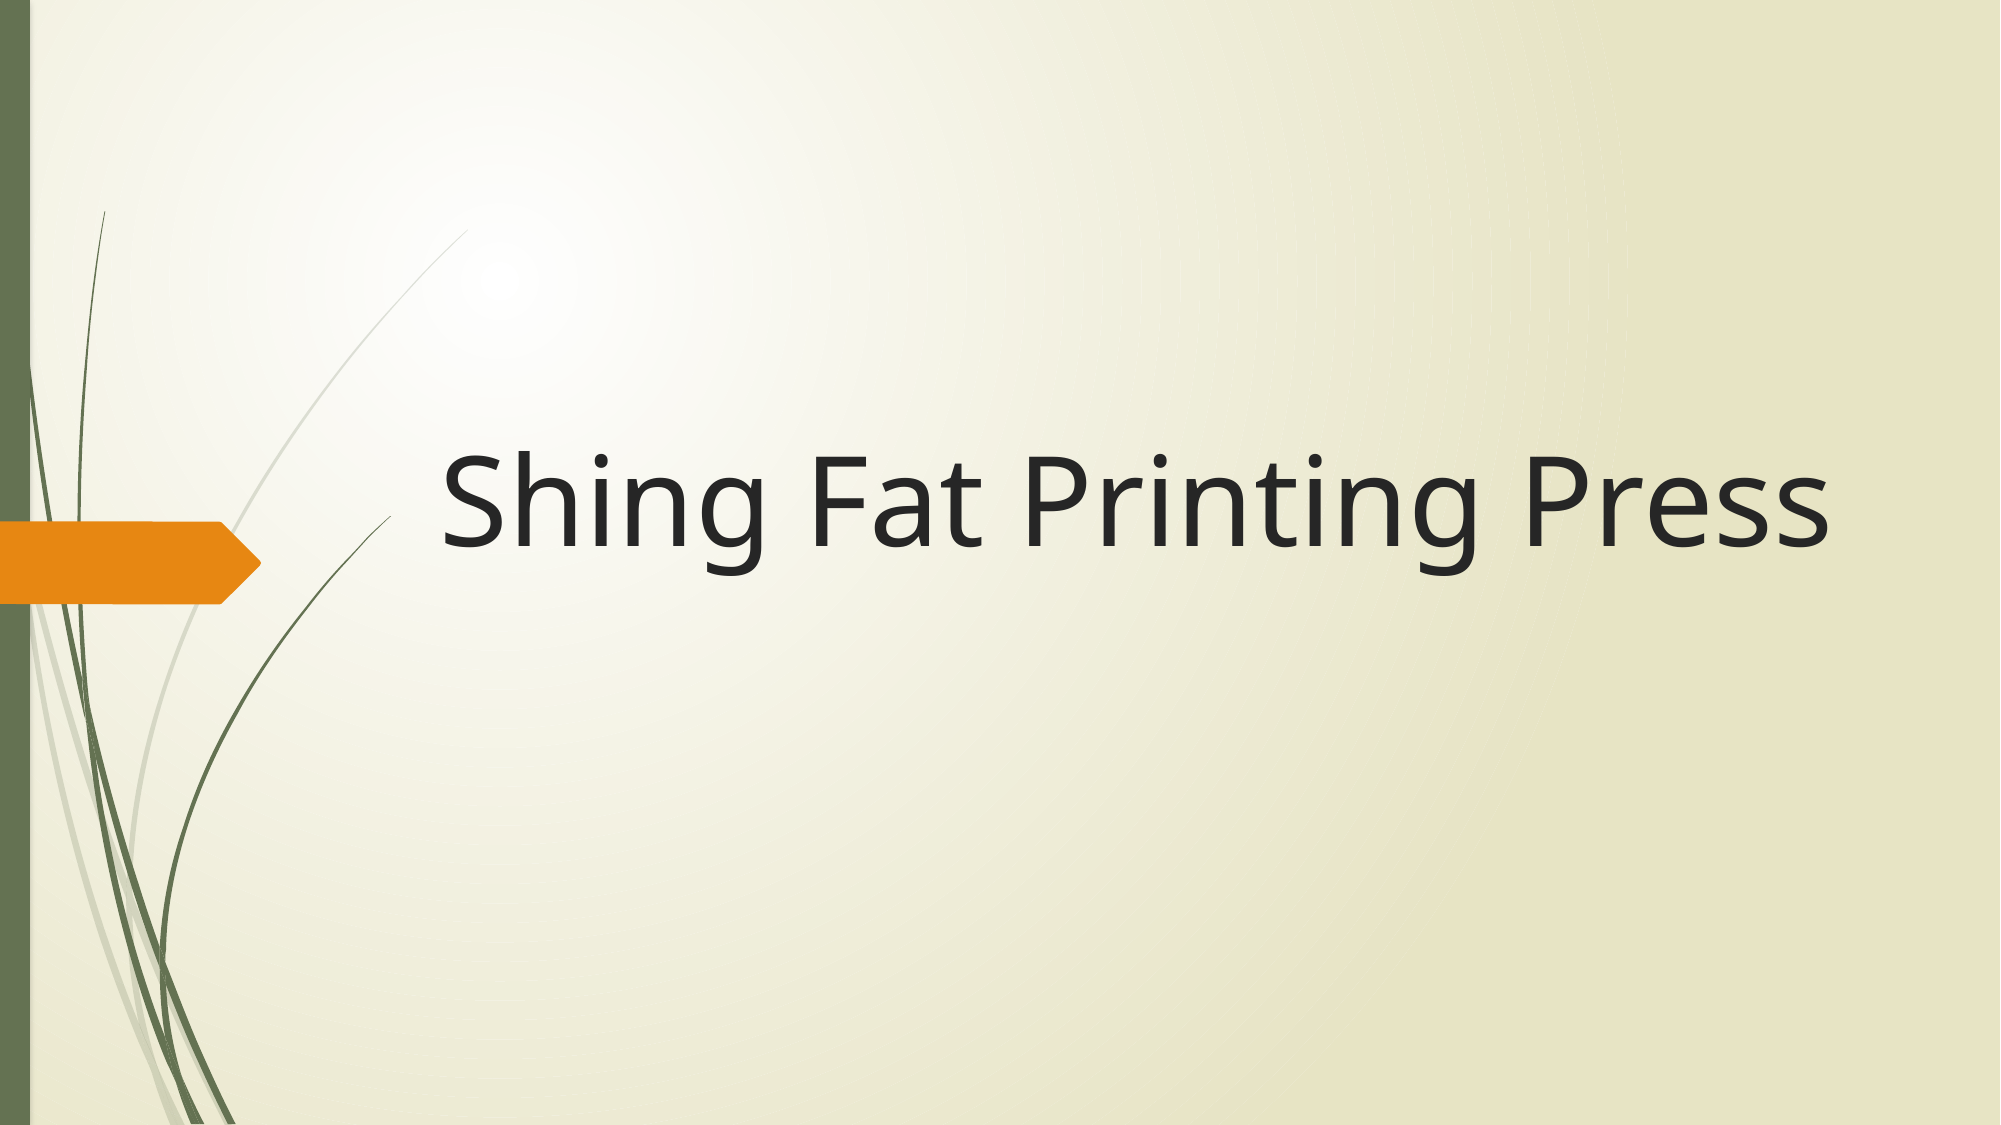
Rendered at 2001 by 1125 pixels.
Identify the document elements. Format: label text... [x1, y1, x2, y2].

title Shing Fat Printing Press [424, 337, 1888, 579]
